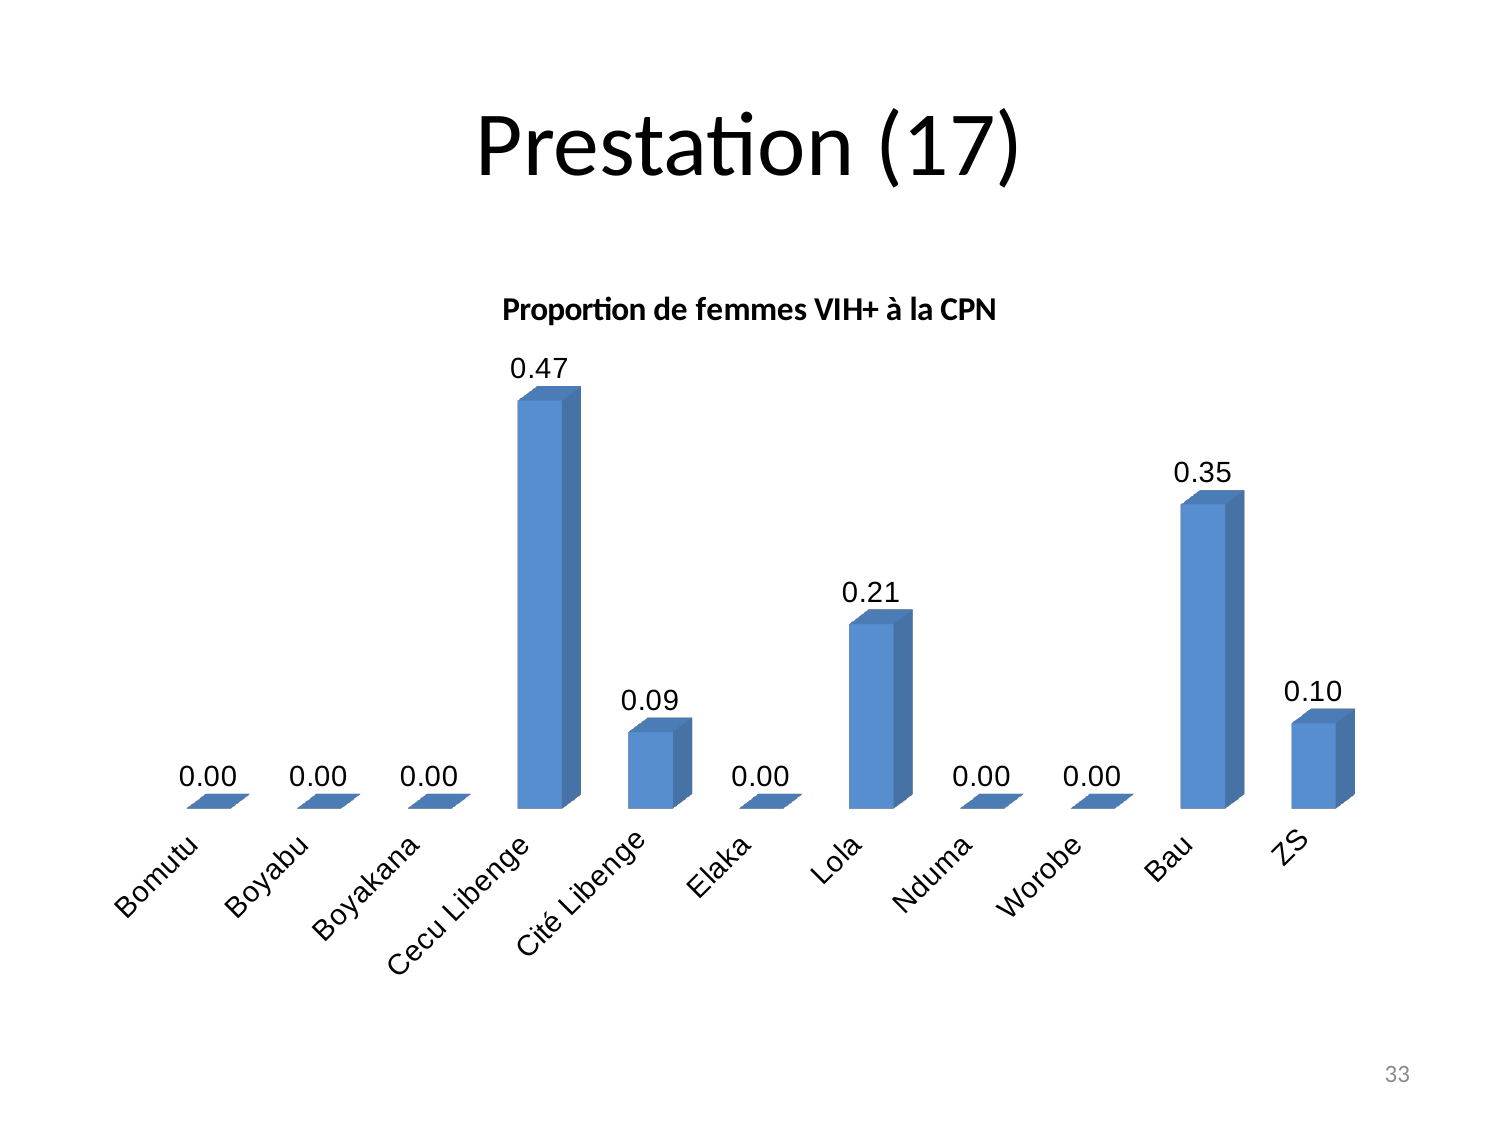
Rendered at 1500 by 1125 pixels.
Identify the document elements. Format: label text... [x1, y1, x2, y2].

title Prestation (17) [75, 45, 1425, 233]
chart [74, 262, 1426, 1006]
slide_number 33 [1074, 1042, 1425, 1103]
